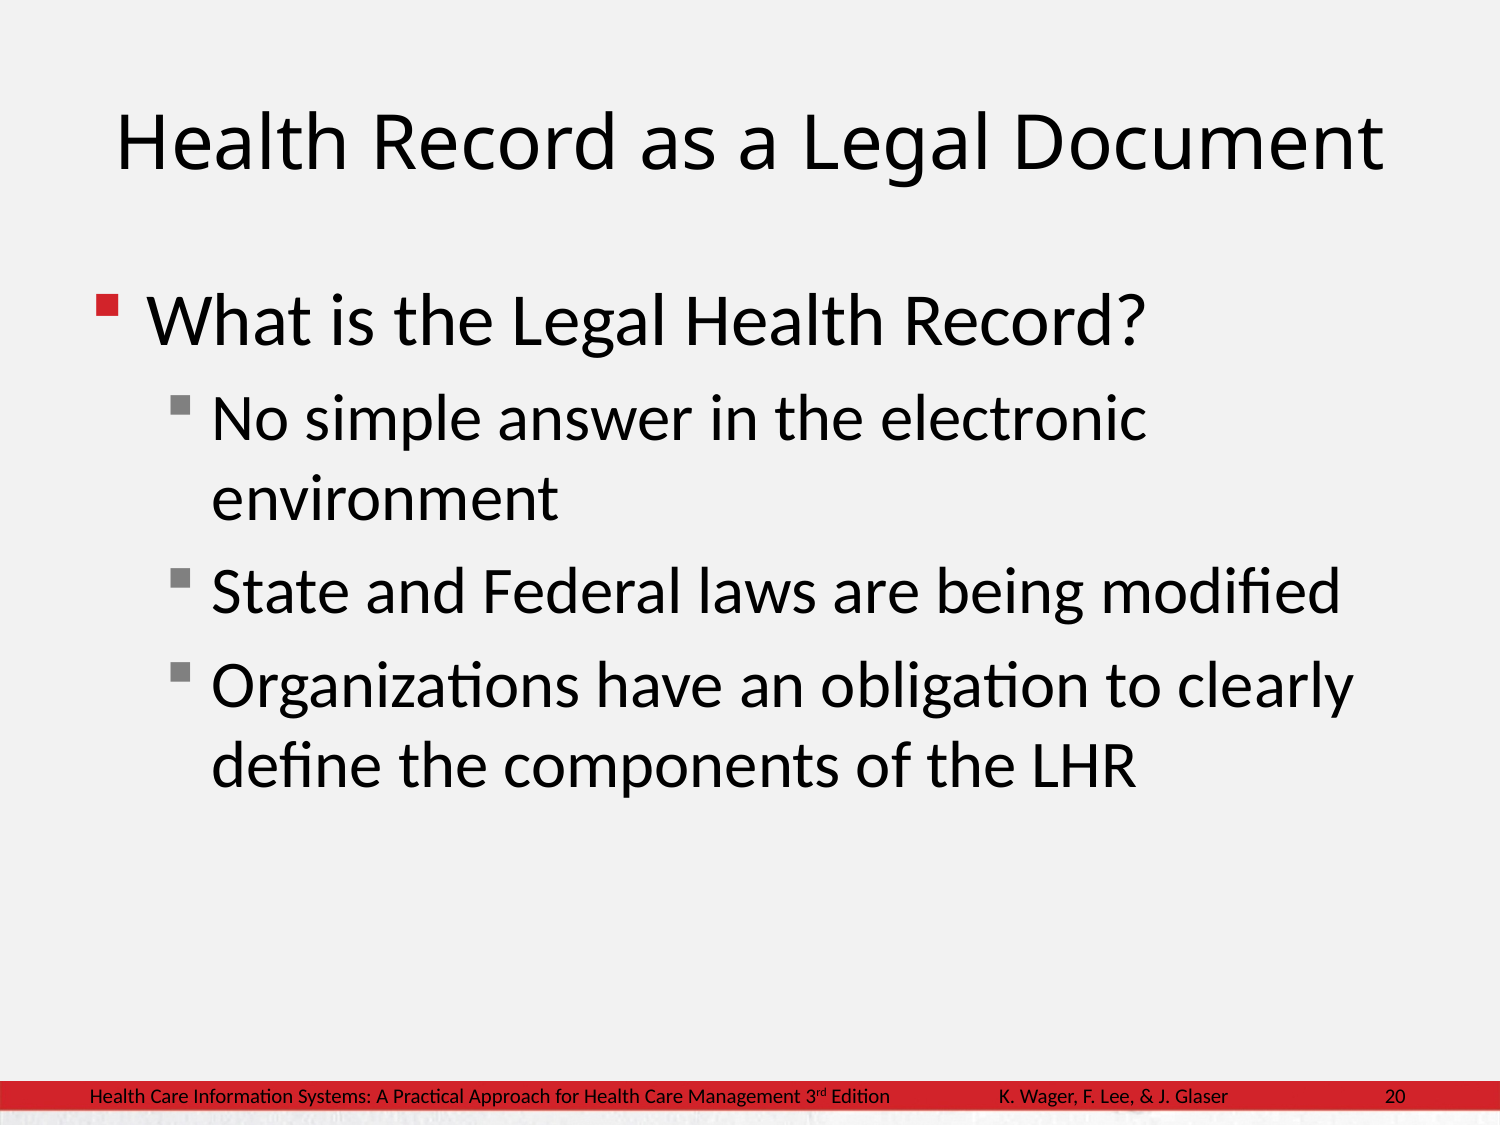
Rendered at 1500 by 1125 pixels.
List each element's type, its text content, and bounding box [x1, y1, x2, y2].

title Health Record as a Legal Document [75, 45, 1425, 233]
picture [0, 1081, 1500, 1125]
list What is the Legal Health Record? No simple answer in the electronic environment State and Federal laws are being modified Organizations have an obligation to clearly define the components of the LHR [75, 262, 1425, 1005]
